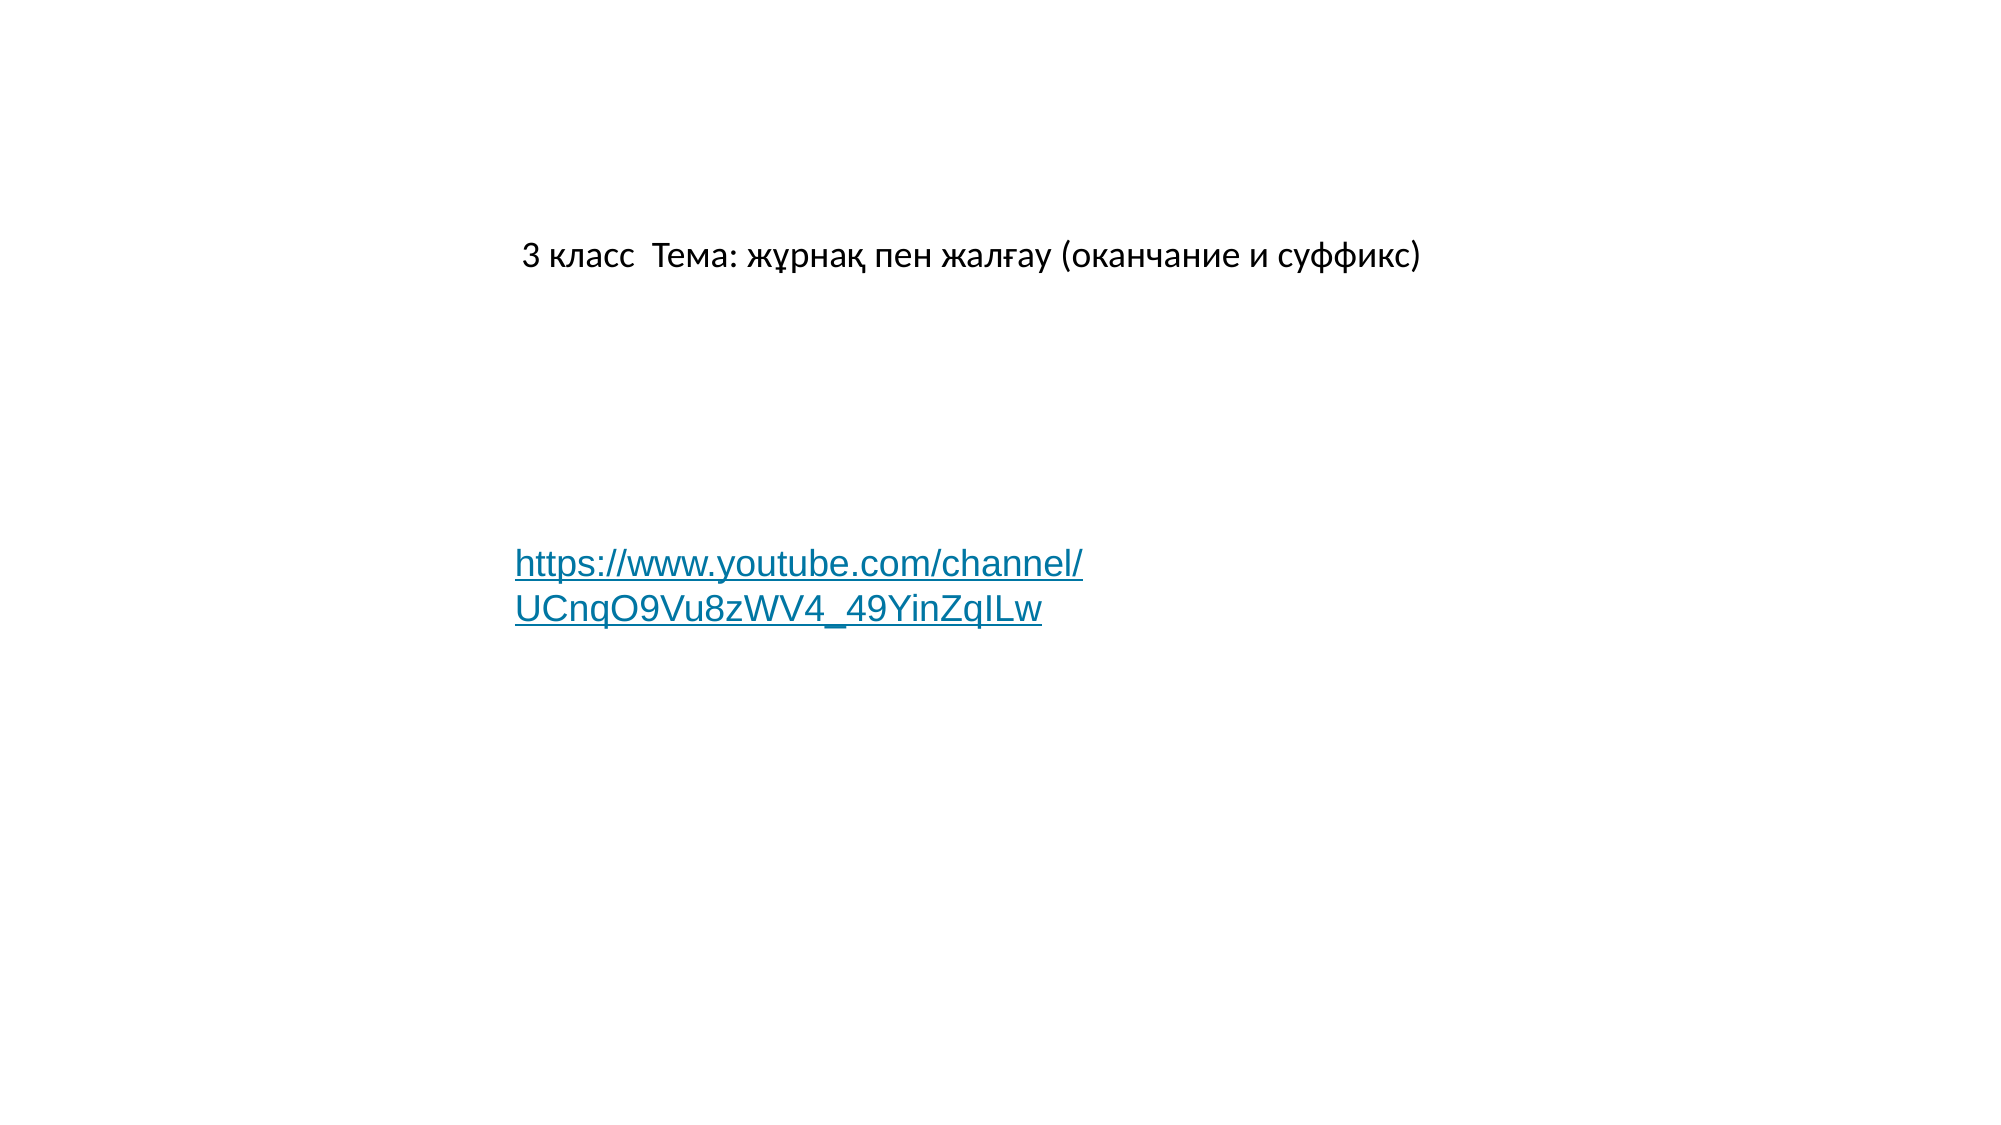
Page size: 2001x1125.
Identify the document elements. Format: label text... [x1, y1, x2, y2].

text_box https://www.youtube.com/channel/UCnqO9Vu8zWV4_49YinZqILw [500, 486, 1500, 637]
text_box 3 класс Тема: жұрнақ пен жалғау (оканчание и суффикс) [497, 222, 1446, 283]
